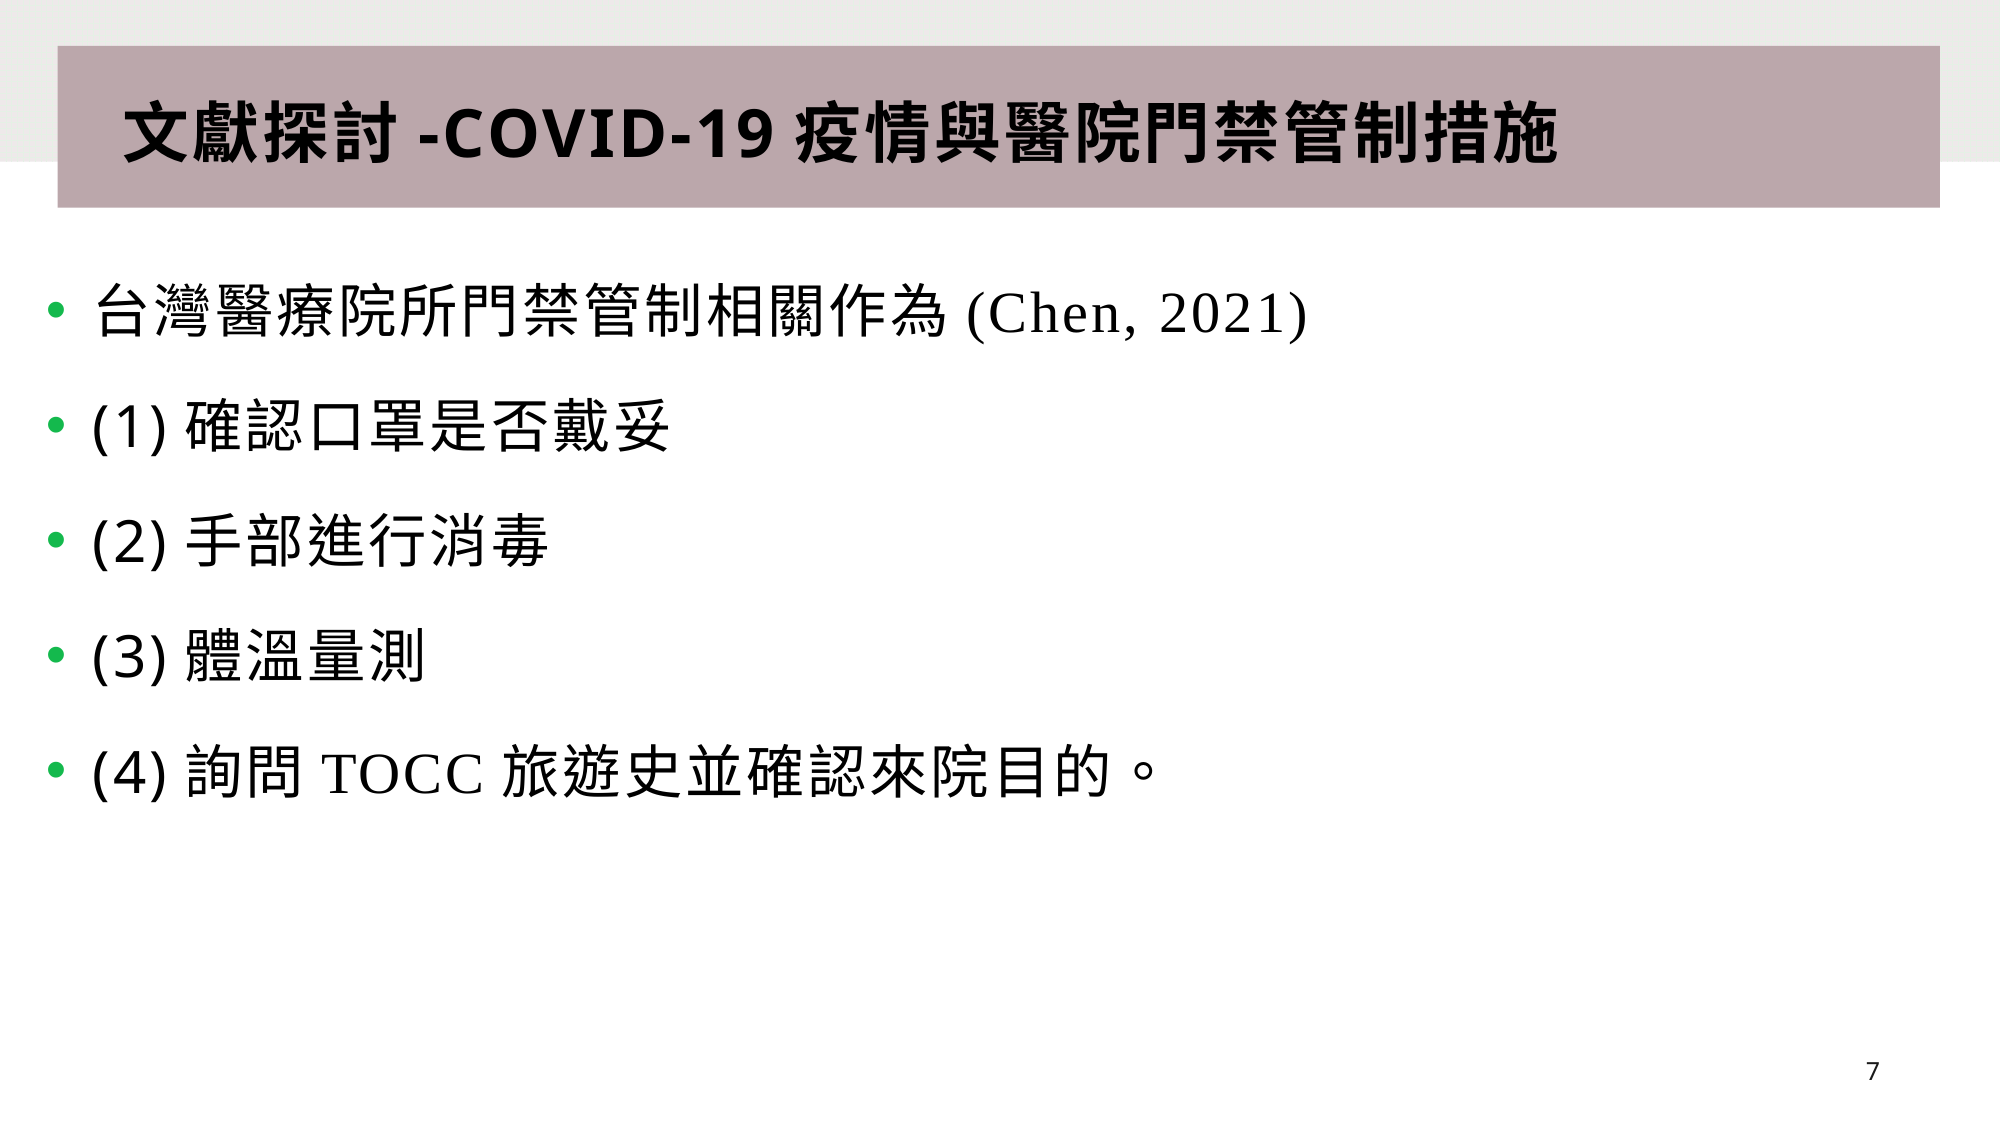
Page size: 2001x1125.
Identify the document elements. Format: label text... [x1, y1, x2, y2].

title 文獻探討-COVID-19疫情與醫院門禁管制措施 [104, 78, 1894, 192]
list 台灣醫療院所門禁管制相關作為(Chen, 2021) (1)確認口罩是否戴妥 (2)手部進行消毒 (3)體溫量測 (4)詢問TOCC旅遊史並確認來院目的。 [30, 231, 1894, 1047]
slide_number 7 [1756, 1042, 1896, 1103]
